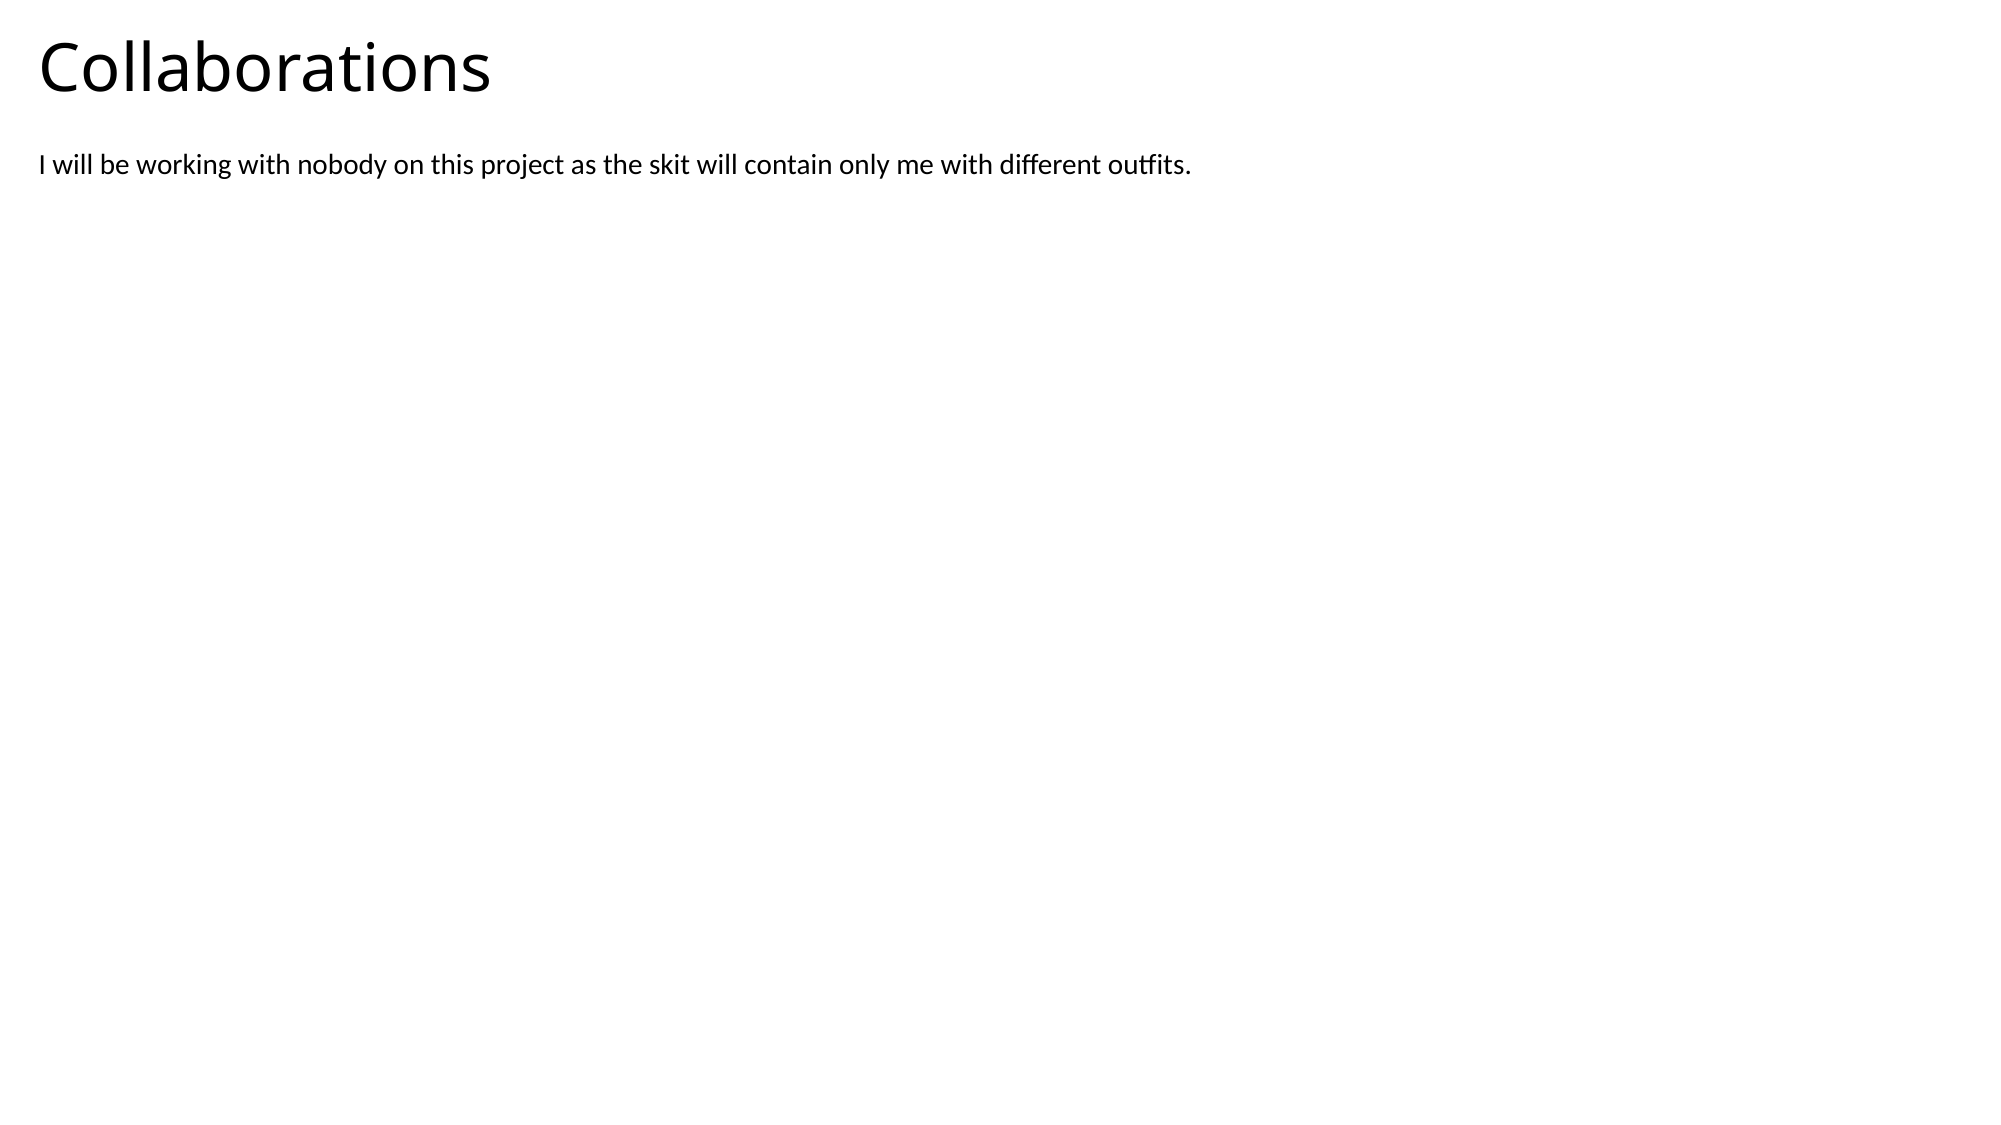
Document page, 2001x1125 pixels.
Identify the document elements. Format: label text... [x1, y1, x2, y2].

list I will be working with nobody on this project as the skit will contain only me with different outfits. [23, 141, 1959, 1069]
title Collaborations [23, 0, 1749, 141]
